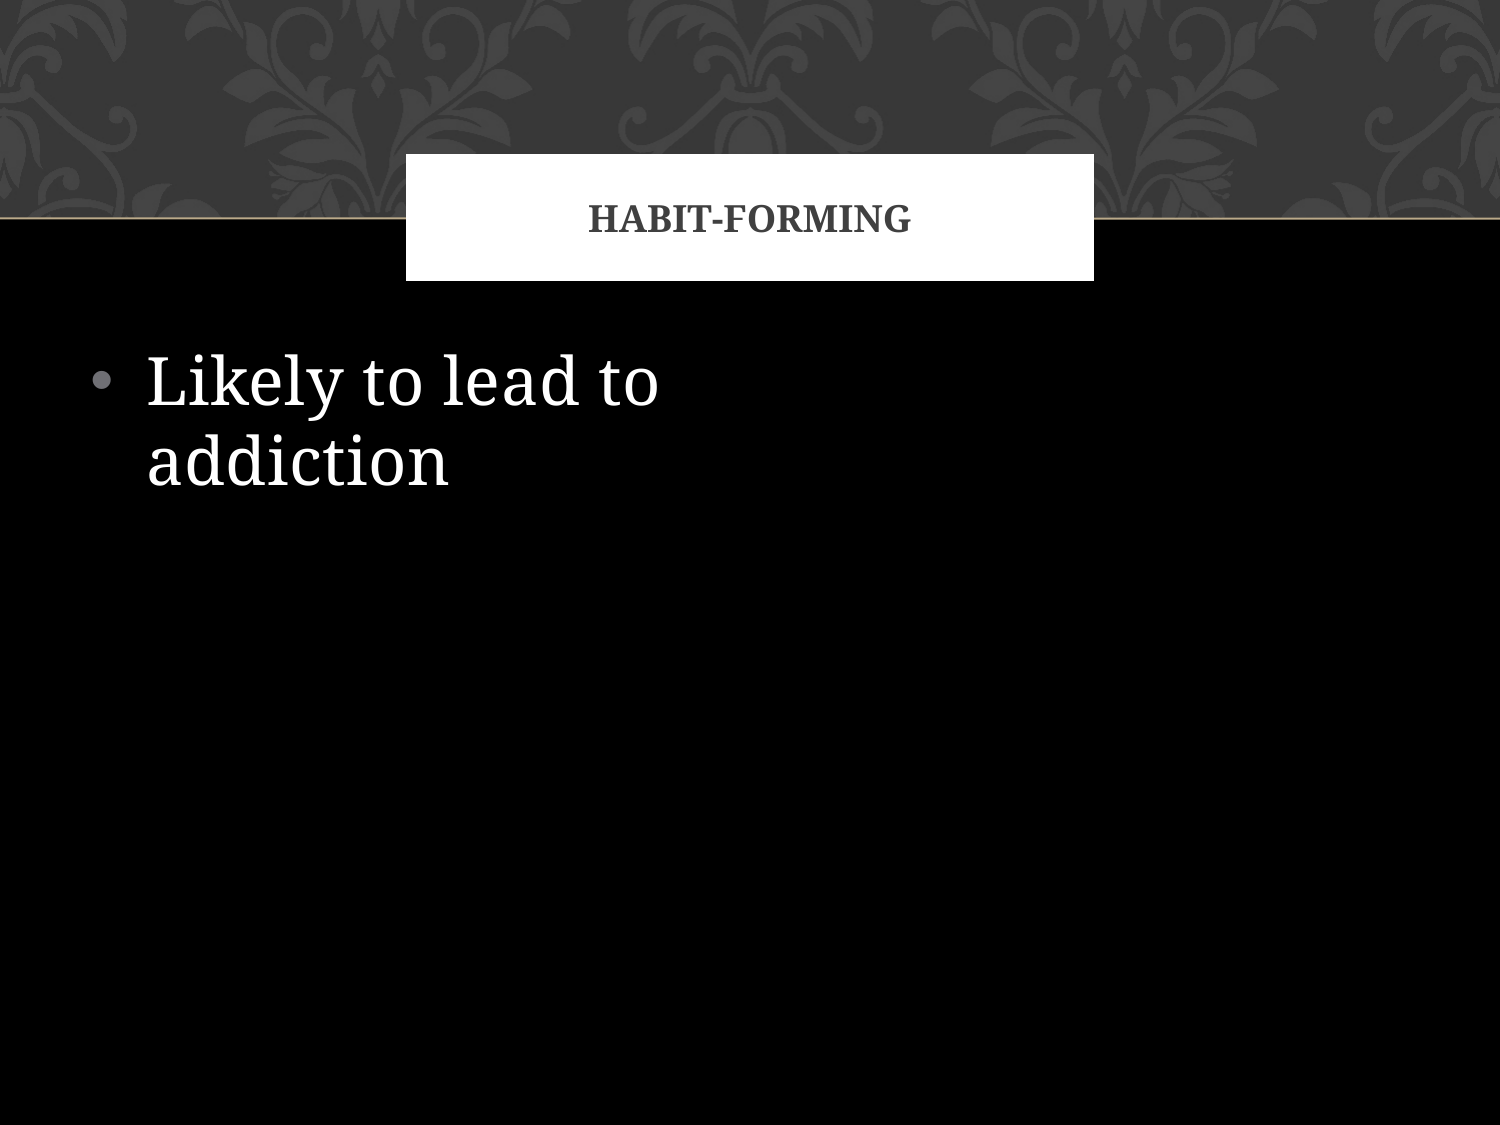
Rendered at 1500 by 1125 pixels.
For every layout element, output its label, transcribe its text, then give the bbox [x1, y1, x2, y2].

title habit-forming [406, 154, 1094, 281]
list Likely to lead to addiction [75, 331, 735, 989]
